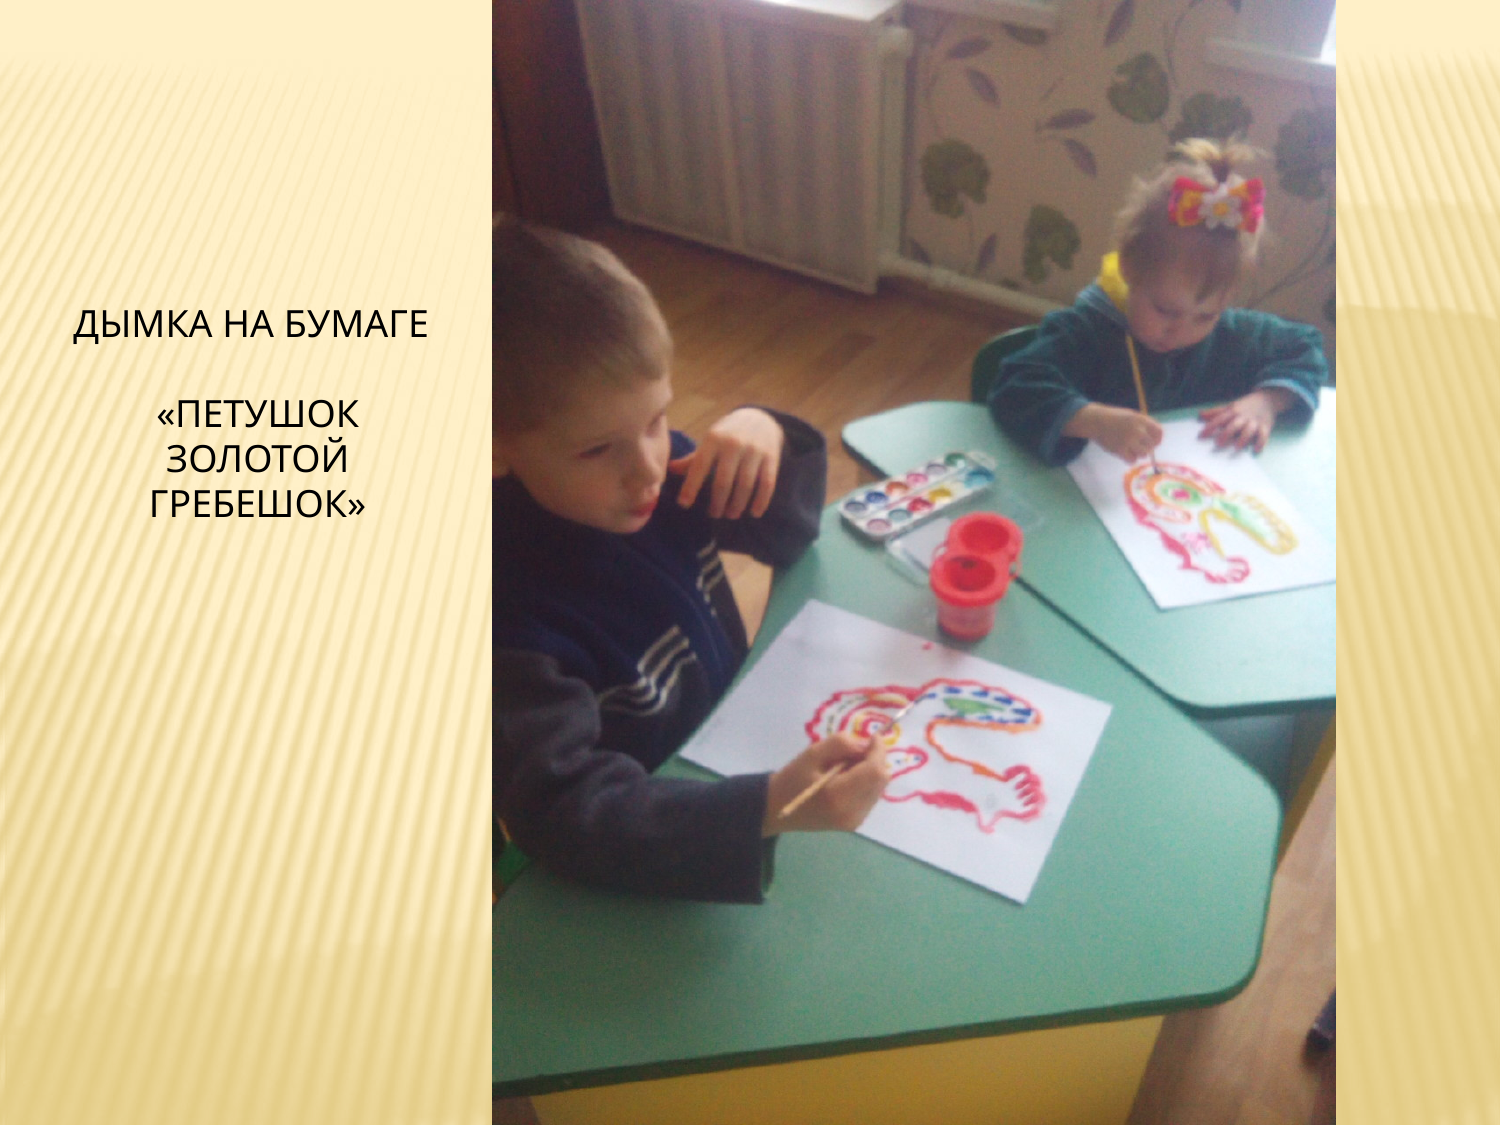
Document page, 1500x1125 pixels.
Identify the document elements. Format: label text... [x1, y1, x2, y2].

text_box ДЫМКА НА БУМАГЕ «ПЕТУШОК ЗОЛОТОЙ ГРЕБЕШОК» [58, 292, 457, 533]
picture [491, 0, 1337, 1125]
